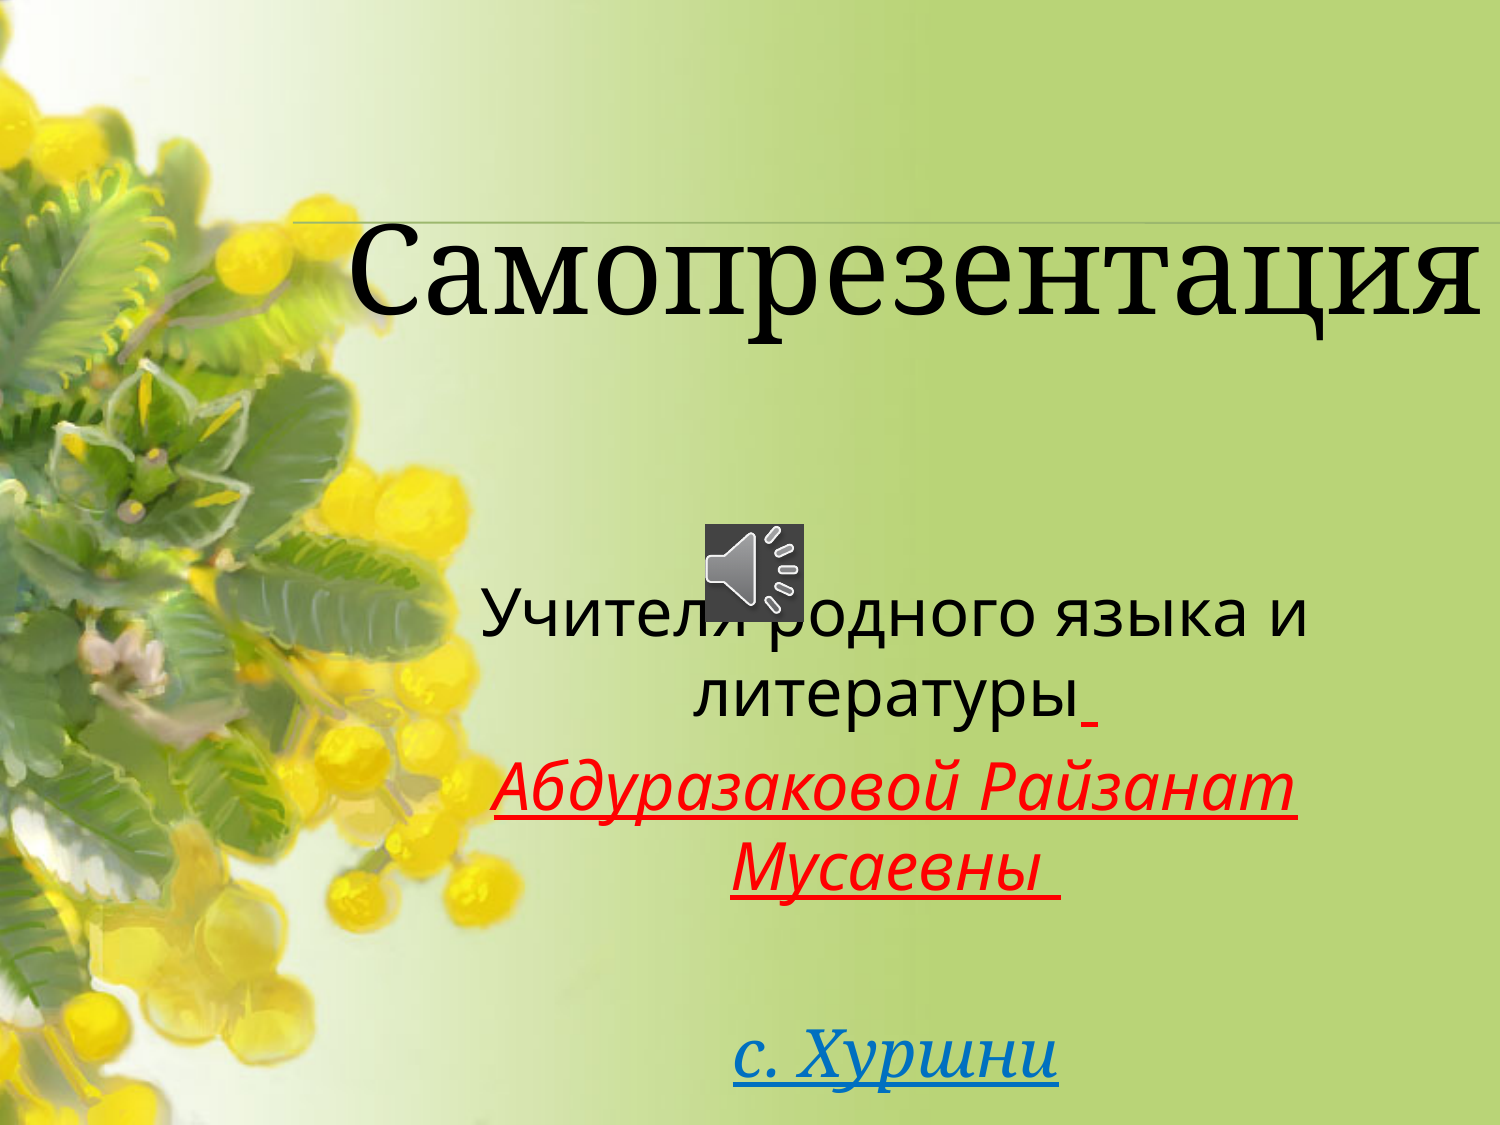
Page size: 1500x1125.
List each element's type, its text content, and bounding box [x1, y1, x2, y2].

subtitle Учителя родного языка и литературы Абдуразаковой Райзанат Мусаевны с. Хуршни [399, 562, 1392, 1125]
picture [0, 0, 1500, 1125]
title Самопрезентация [304, 176, 1500, 353]
